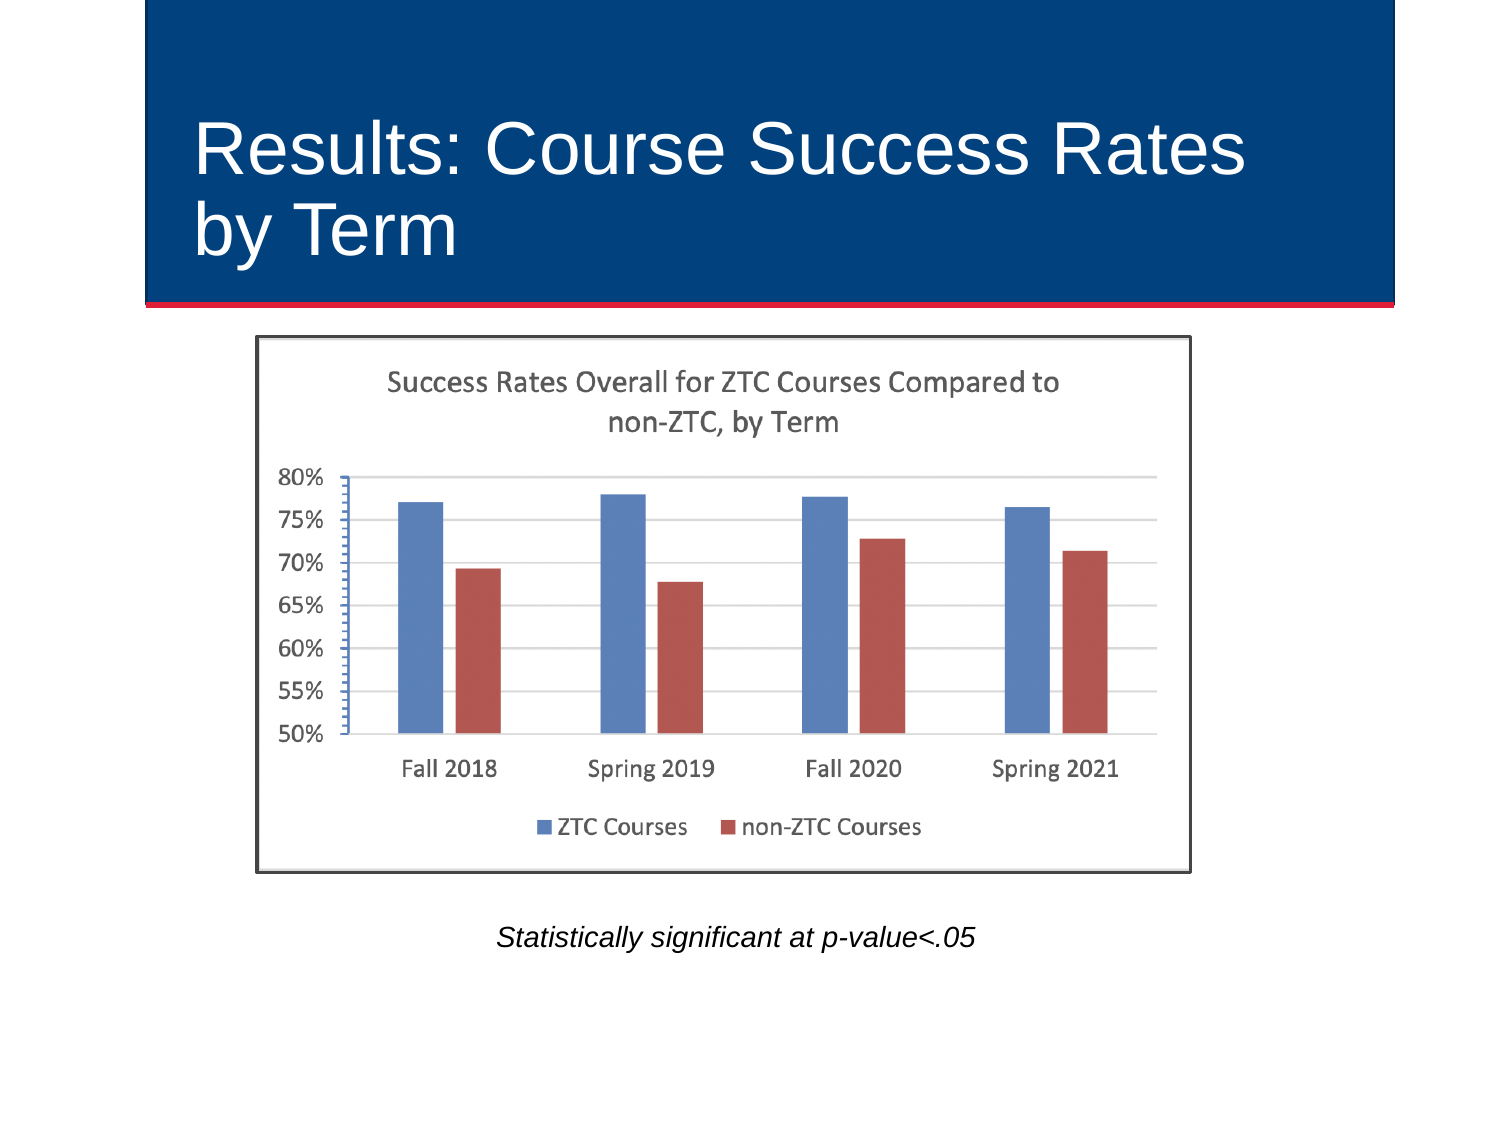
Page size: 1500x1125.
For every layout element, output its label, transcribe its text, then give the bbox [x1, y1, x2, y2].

text_box Statistically significant at p-value<.05 [123, 903, 1350, 969]
title Results: Course Success Rates by Term [178, 94, 1361, 242]
picture [258, 337, 1190, 872]
